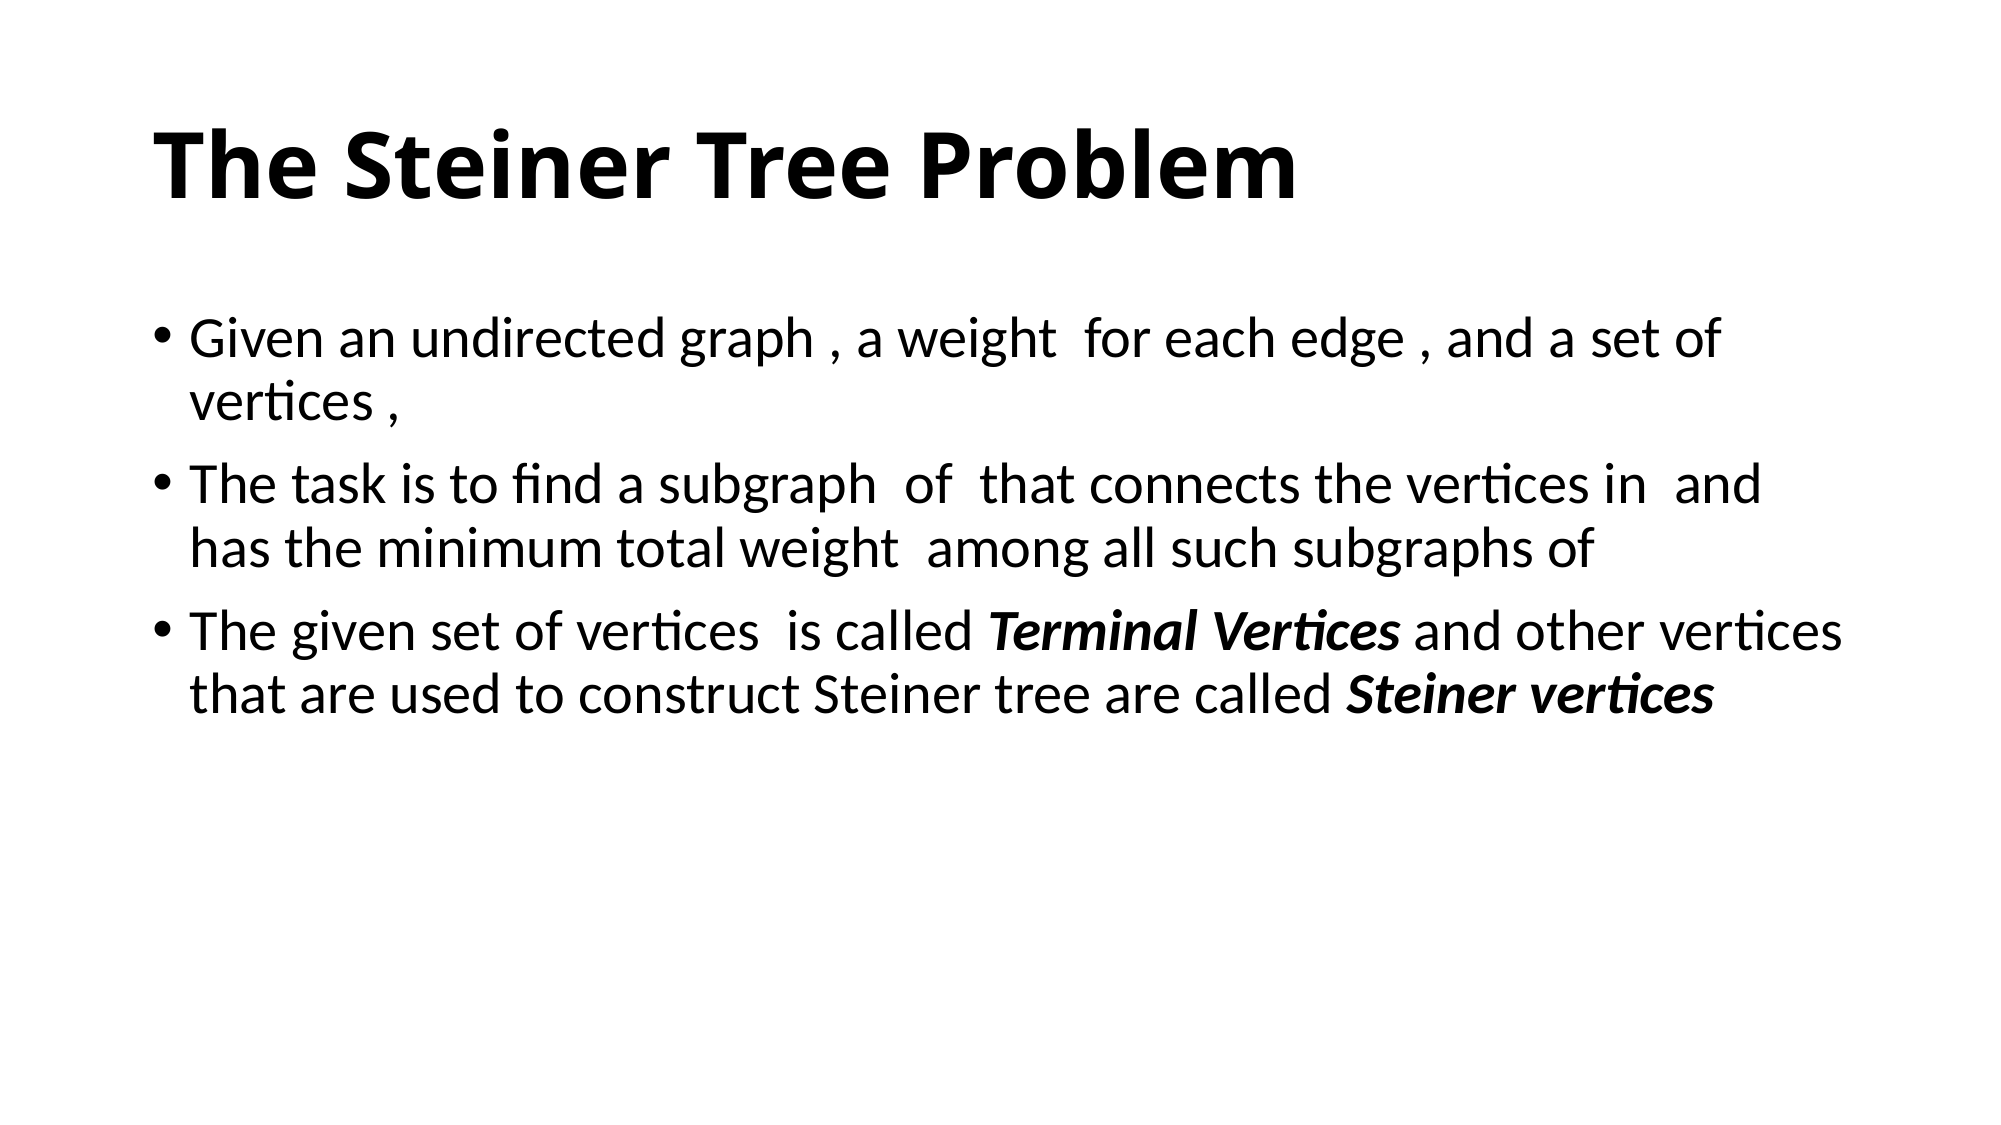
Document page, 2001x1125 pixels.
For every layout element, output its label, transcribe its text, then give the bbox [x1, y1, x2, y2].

title The Steiner Tree Problem [137, 59, 1863, 278]
